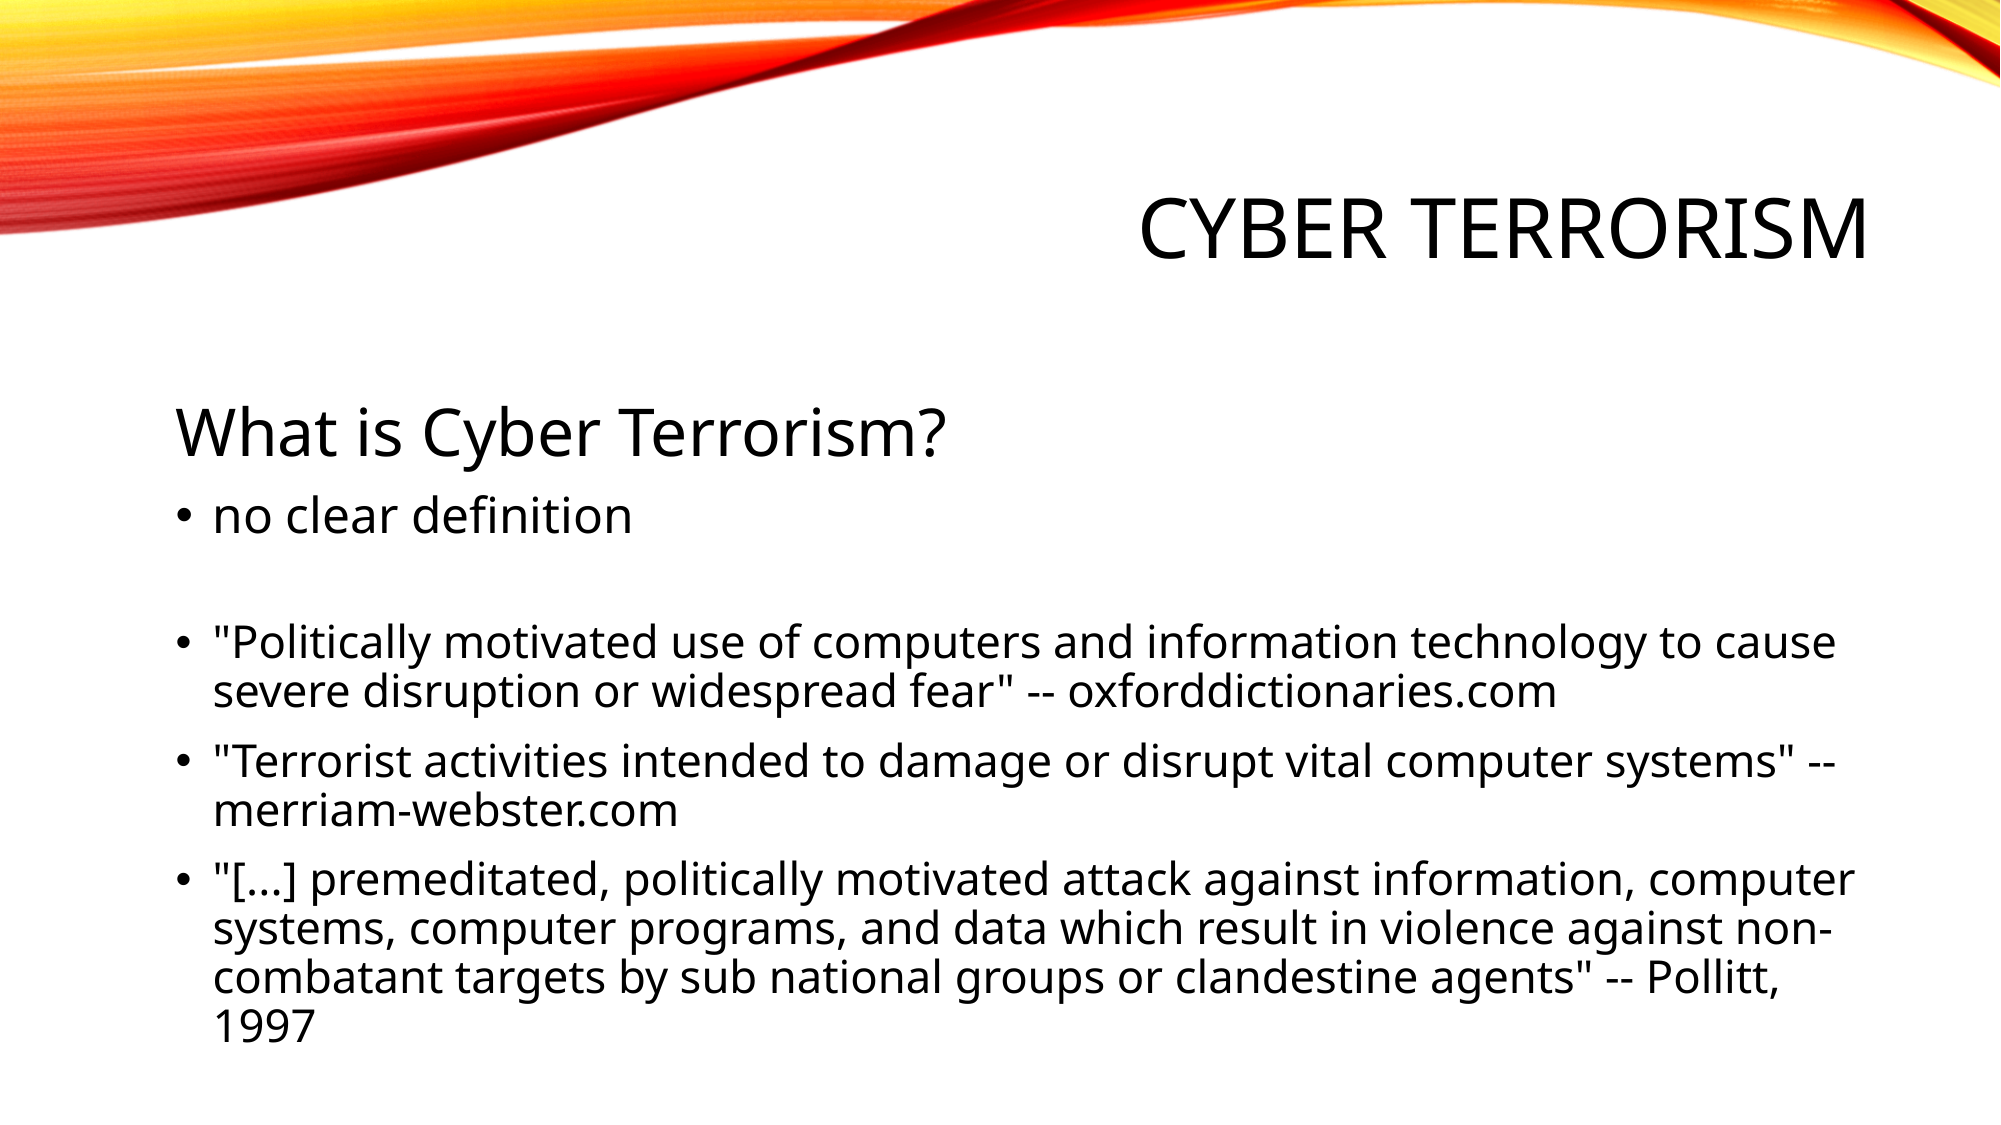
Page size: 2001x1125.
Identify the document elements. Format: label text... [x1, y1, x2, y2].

title CYBER TERRORISM [474, 125, 1888, 338]
picture [0, 0, 2000, 237]
list What is Cyber Terrorism? no clear definition "Politically motivated use of computers and information technology to cause severe disruption or widespread fear" -- oxforddictionaries.com "Terrorist activities intended to damage or disrupt vital computer systems" -- merriam-webster.com "[...] premeditated, politically motivated attack against information, computer systems, computer programs, and data which result in violence against non-combatant targets by sub national groups or clandestine agents" -- Pollitt, 1997 [160, 391, 1905, 1062]
